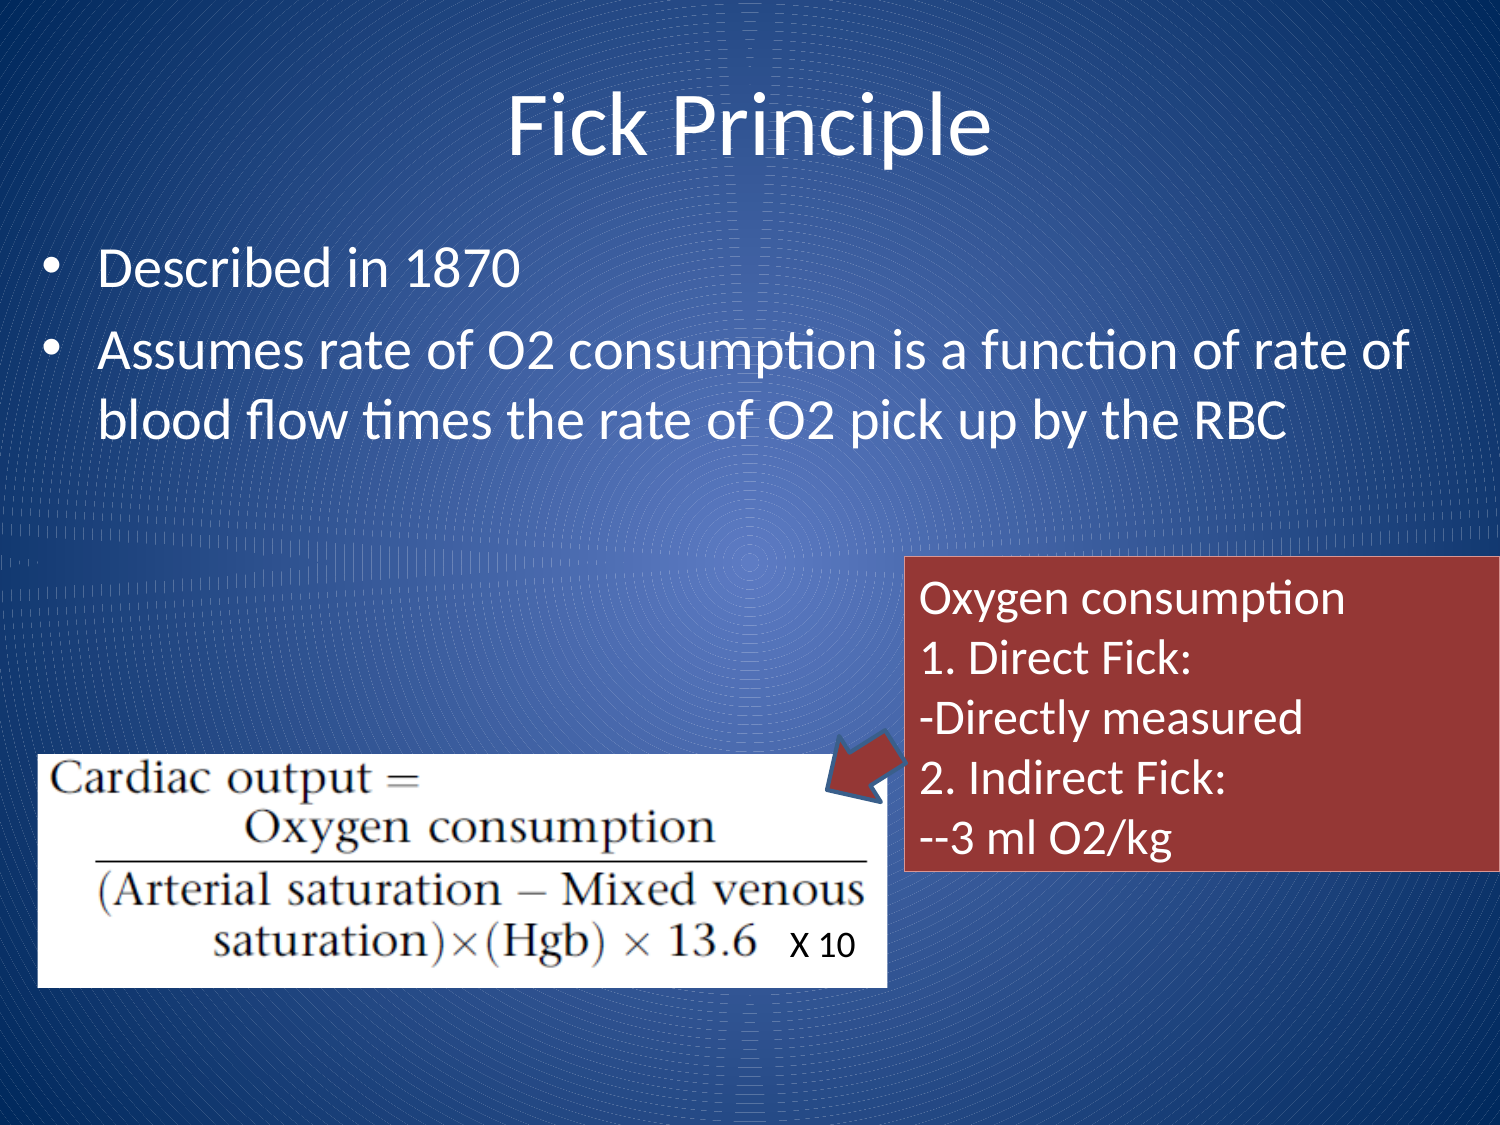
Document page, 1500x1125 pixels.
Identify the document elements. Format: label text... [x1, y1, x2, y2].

title Fick Principle [75, 24, 1425, 213]
picture [37, 753, 888, 988]
text_box [833, 728, 908, 776]
text_box Oxygen consumption 1. Direct Fick: -Directly measured 2. Indirect Fick: --3 ml O2/kg [904, 556, 1500, 872]
list Described in 1870 Assumes rate of O2 consumption is a function of rate of blood flow times the rate of O2 pick up by the RBC [26, 221, 1464, 513]
